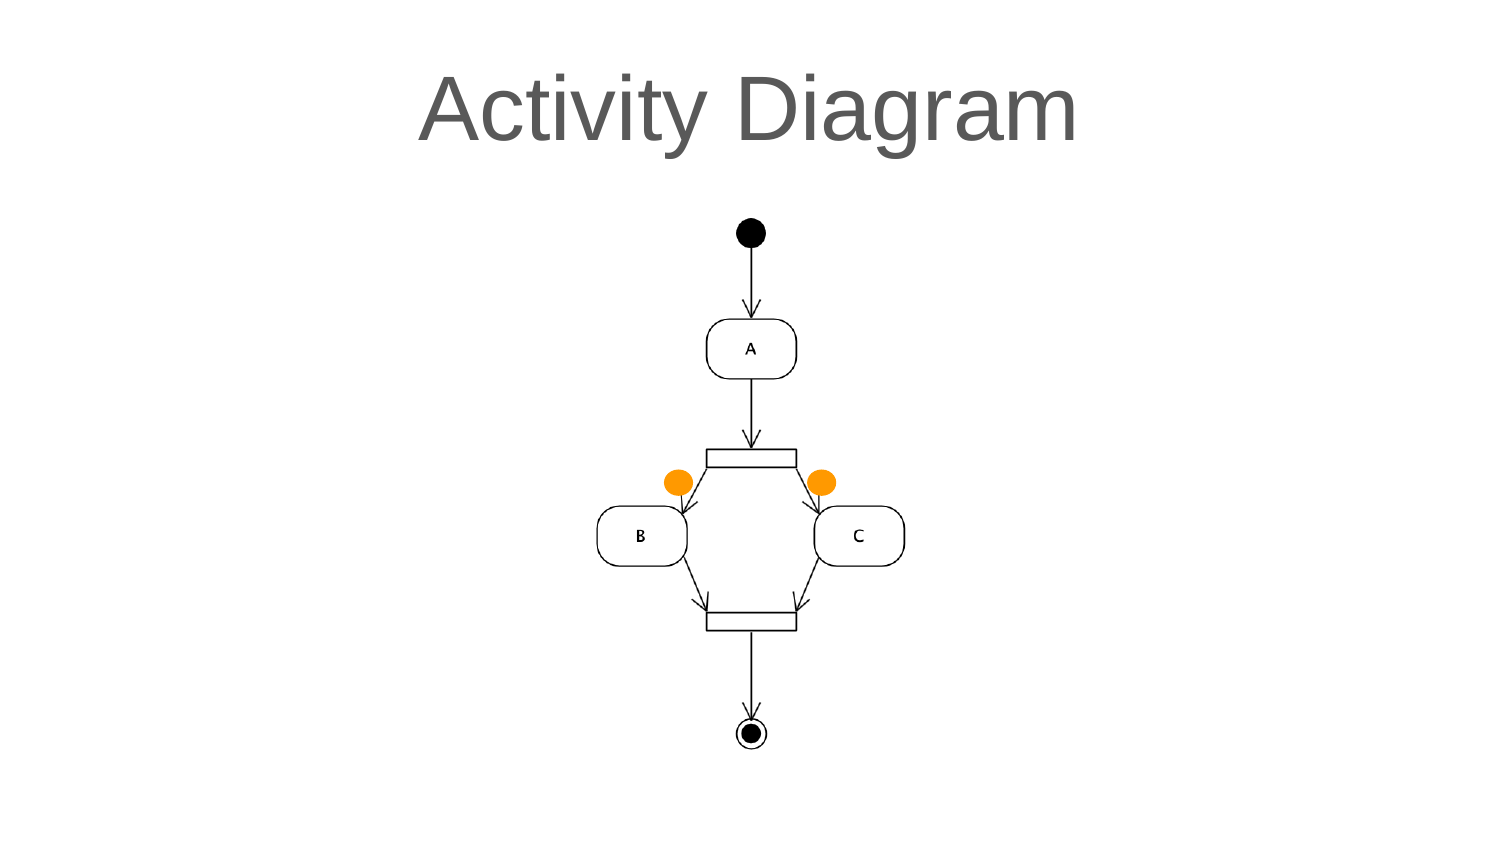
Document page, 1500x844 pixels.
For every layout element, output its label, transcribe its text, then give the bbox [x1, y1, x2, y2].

picture [552, 190, 947, 811]
title Activity Diagram [75, 33, 1425, 175]
